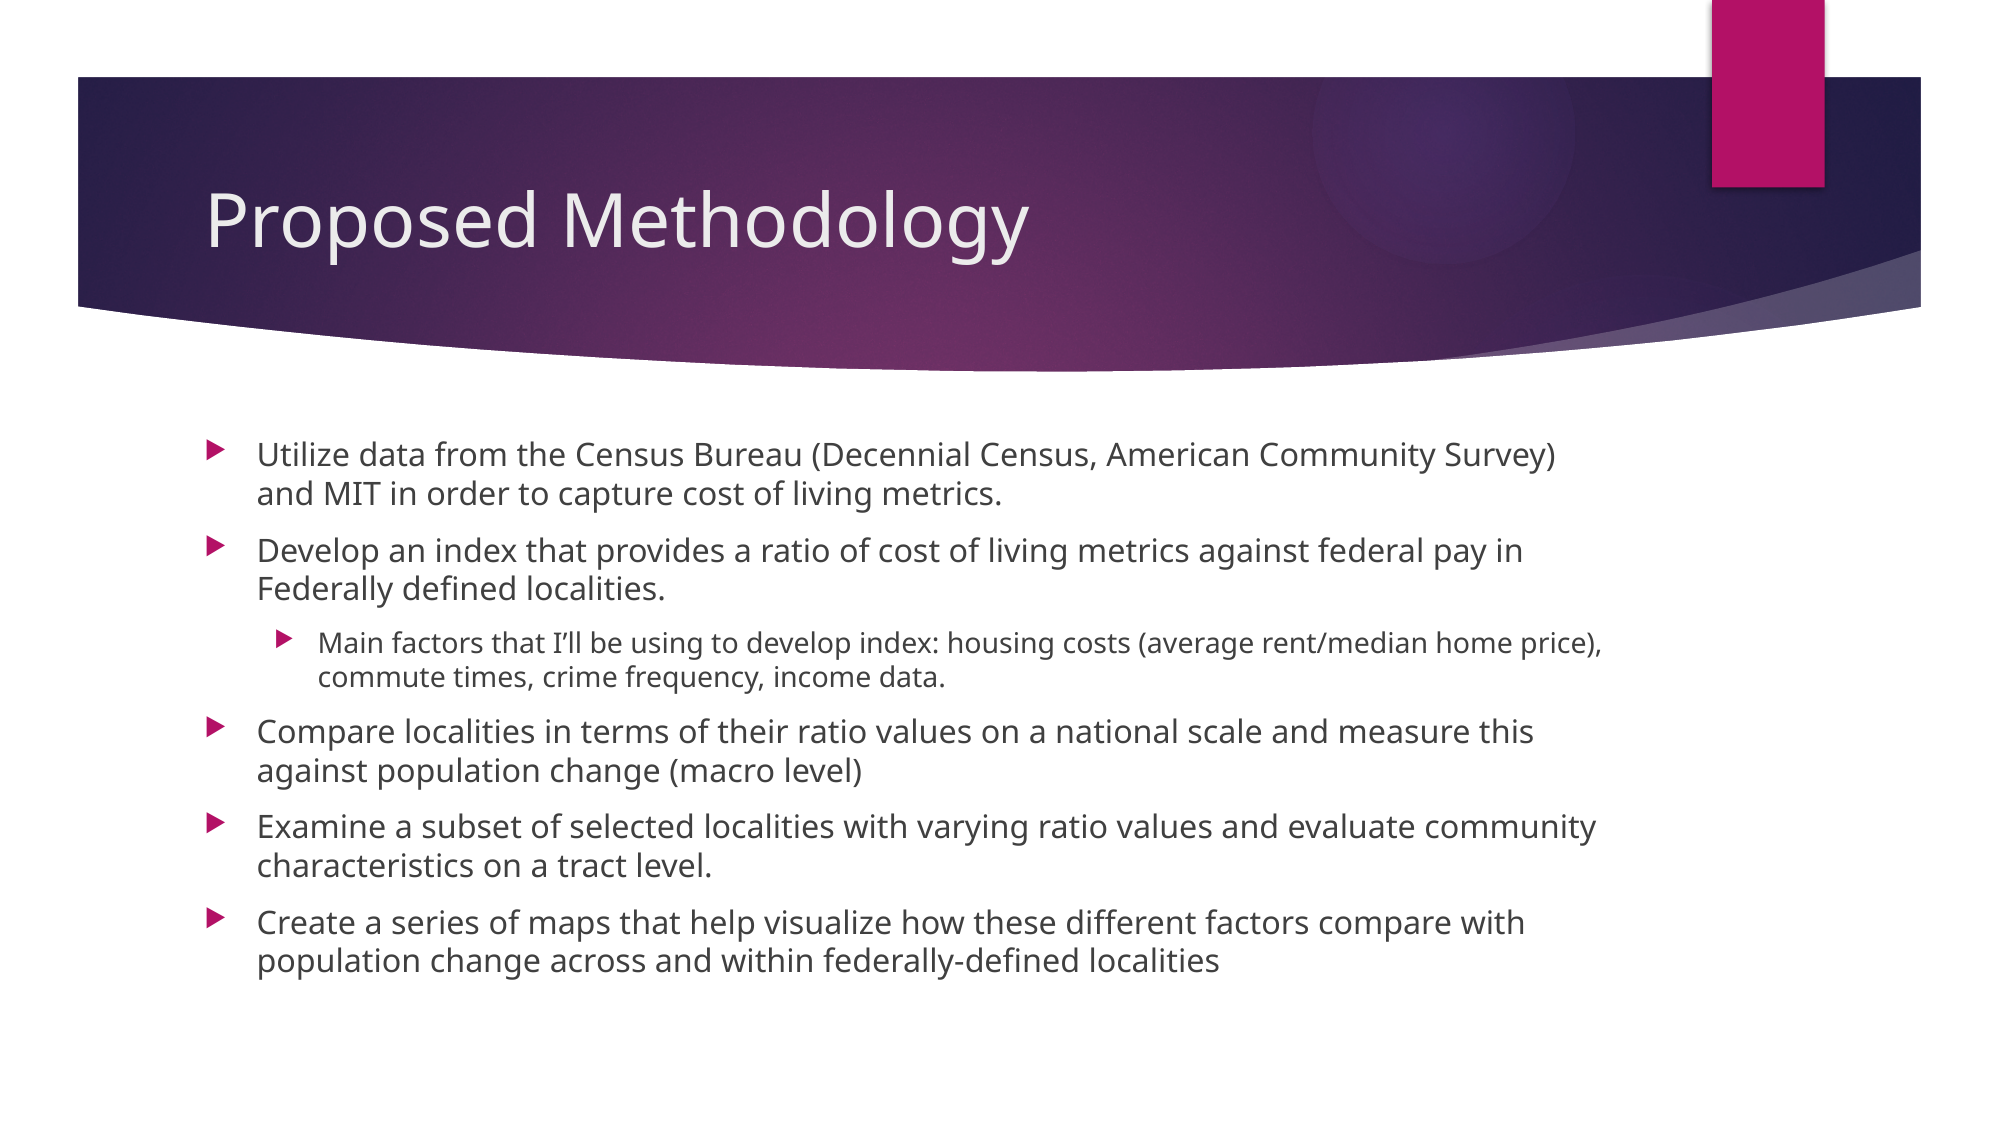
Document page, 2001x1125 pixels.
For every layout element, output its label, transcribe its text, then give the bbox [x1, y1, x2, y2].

title Proposed Methodology [189, 159, 1627, 276]
list Utilize data from the Census Bureau (Decennial Census, American Community Survey) and MIT in order to capture cost of living metrics. Develop an index that provides a ratio of cost of living metrics against federal pay in Federally defined localities. Main factors that I’ll be using to develop index: housing costs (average rent/median home price), commute times, crime frequency, income data. Compare localities in terms of their ratio values on a national scale and measure this against population change (macro level) Examine a subset of selected localities with varying ratio values and evaluate community characteristics on a tract level. Create a series of maps that help visualize how these different factors compare with population change across and within federally-defined localities [189, 427, 1638, 988]
